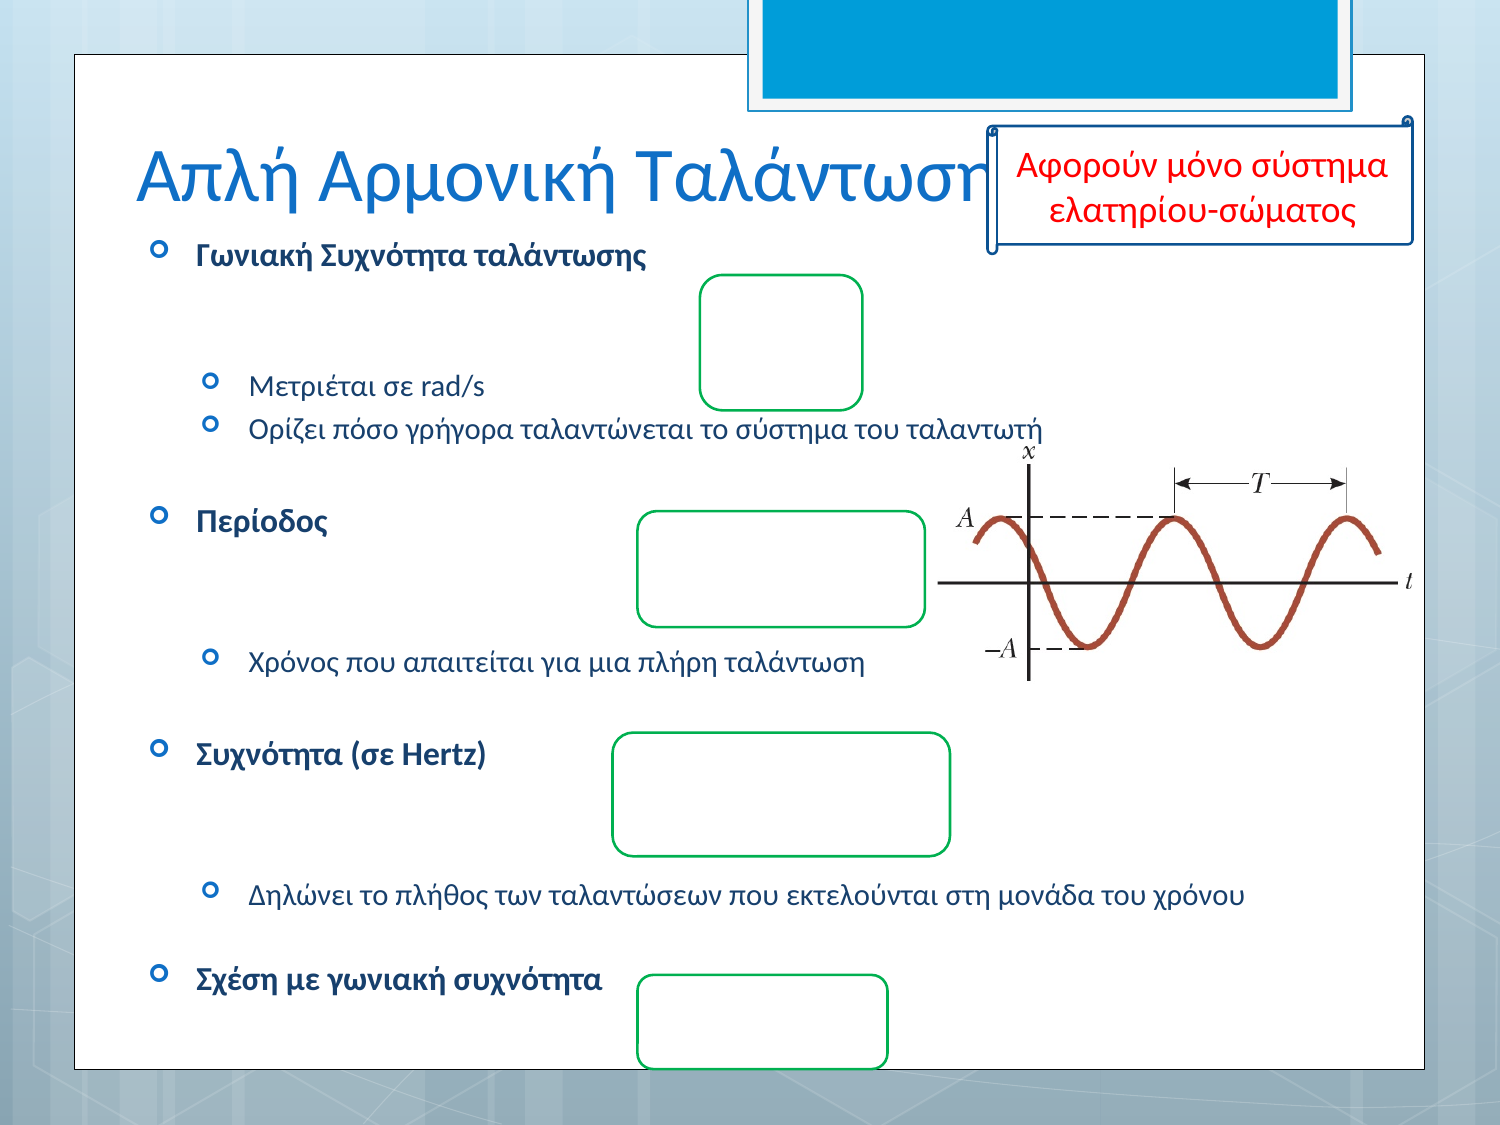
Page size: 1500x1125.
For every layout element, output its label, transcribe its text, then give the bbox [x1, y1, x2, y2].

text_box [636, 509, 927, 629]
title Απλή Αρμονική Ταλάντωση [121, 116, 1338, 225]
text_box [611, 731, 952, 858]
text_box [698, 273, 864, 412]
picture [937, 437, 1413, 687]
text_box Αφορούν μόνο σύστημα ελατηρίου-σώματος [986, 115, 1414, 256]
text_box [636, 973, 889, 1071]
